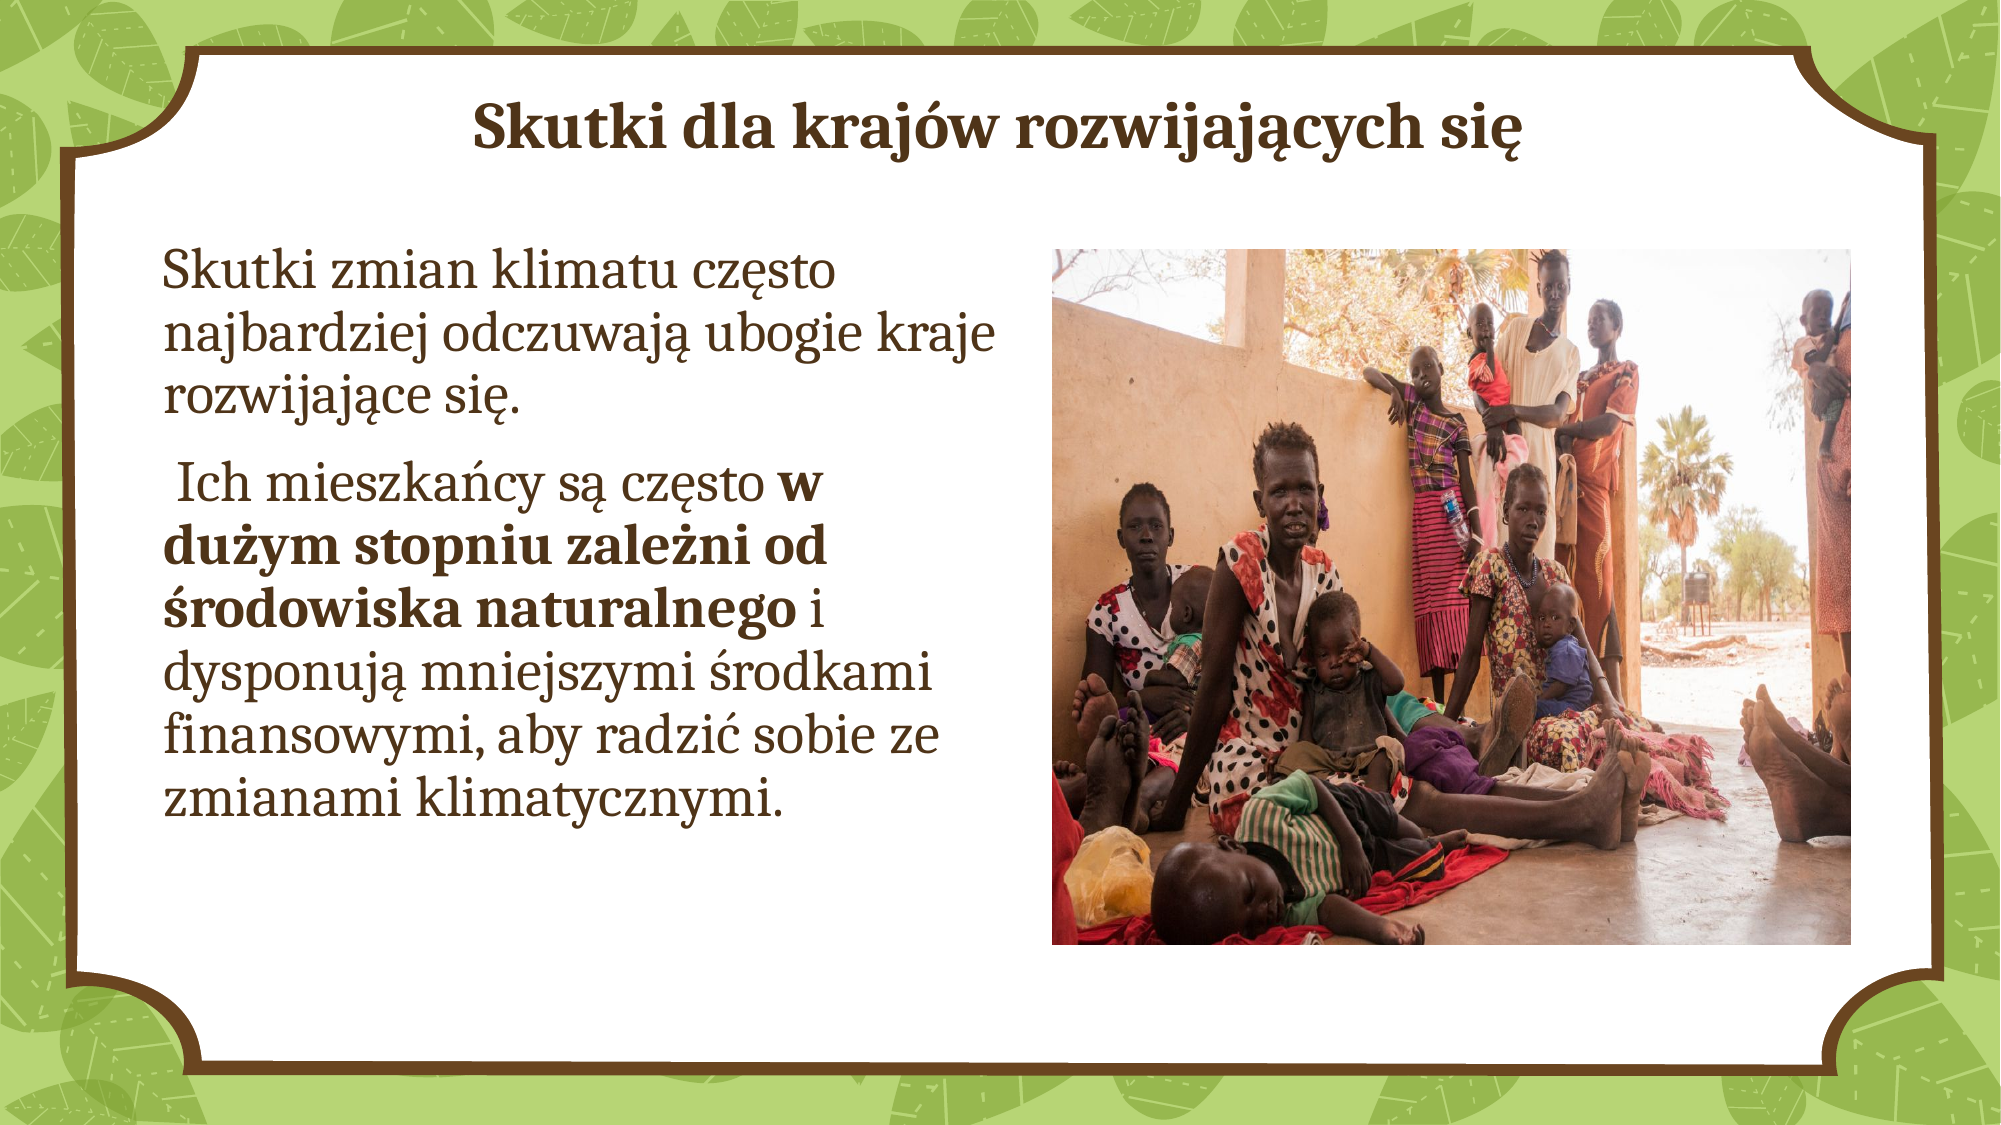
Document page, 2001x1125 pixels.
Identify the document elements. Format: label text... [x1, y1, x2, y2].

title Skutki dla krajów rozwijających się [212, 74, 1788, 250]
list Skutki zmian klimatu często najbardziej odczuwają ubogie kraje rozwijające się. Ich mieszkańcy są często w dużym stopniu zależni od środowiska naturalnego i dysponują mniejszymi środkami finansowymi, aby radzić sobie ze zmianami klimatycznymi. [148, 230, 1029, 981]
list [1052, 249, 1851, 945]
